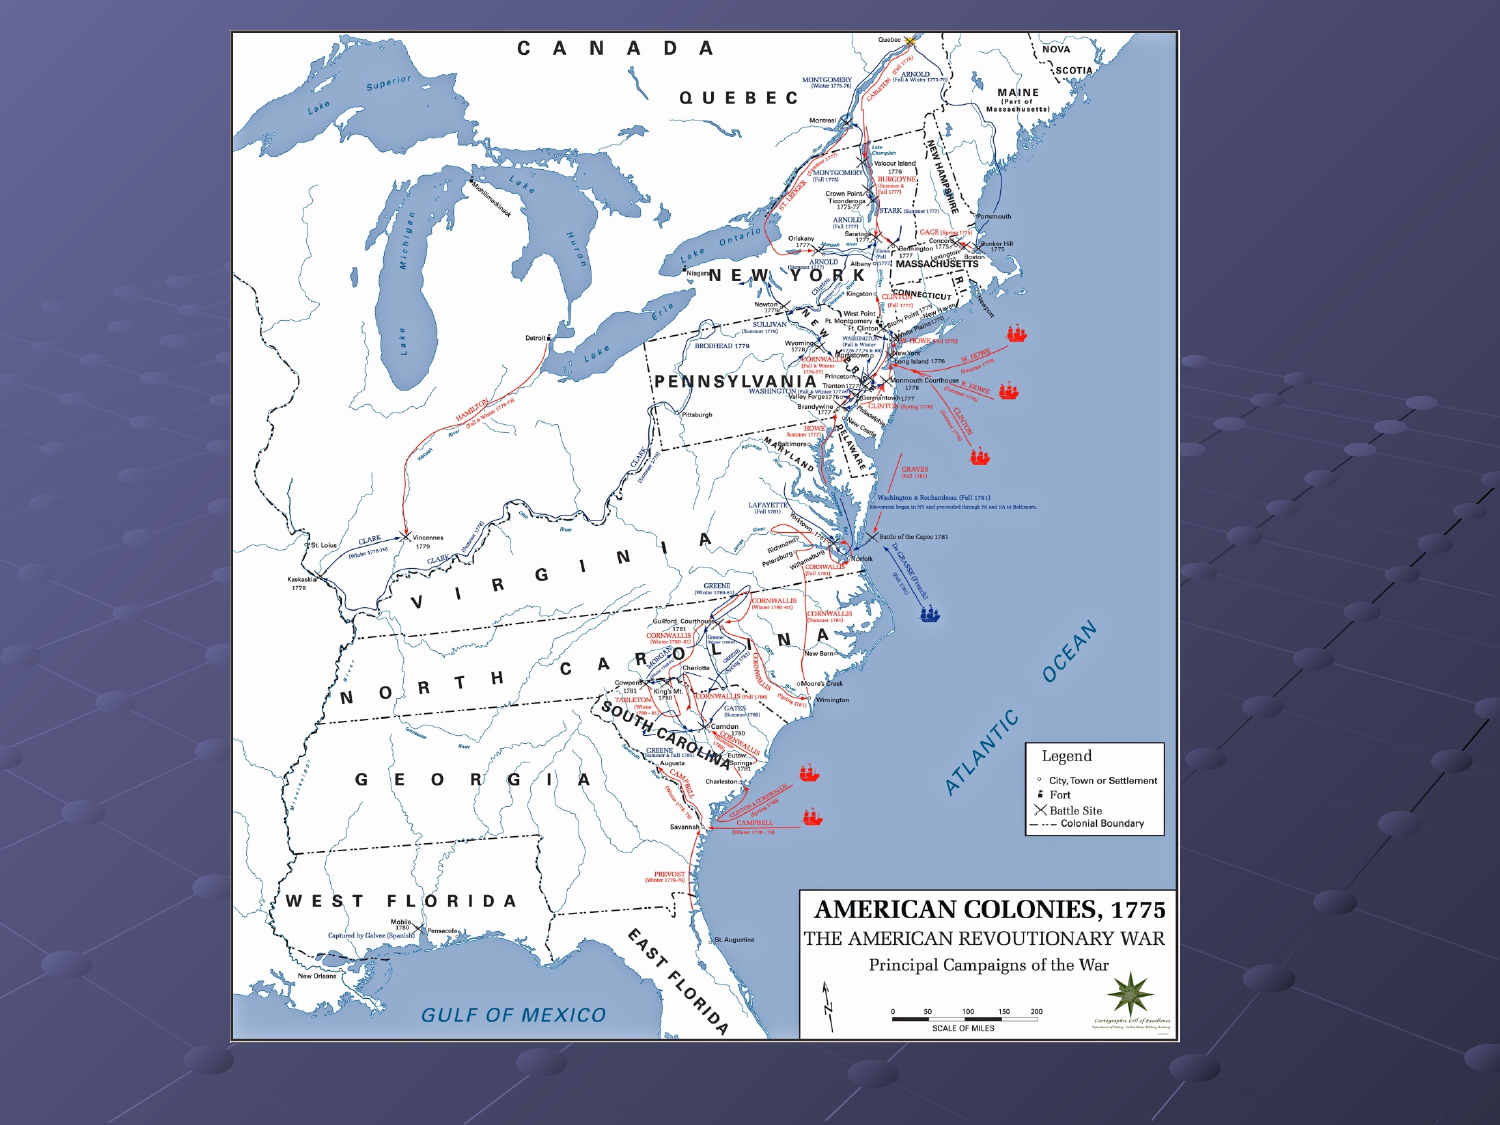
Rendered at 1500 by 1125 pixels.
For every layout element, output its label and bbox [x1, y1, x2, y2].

picture [229, 30, 1180, 1043]
